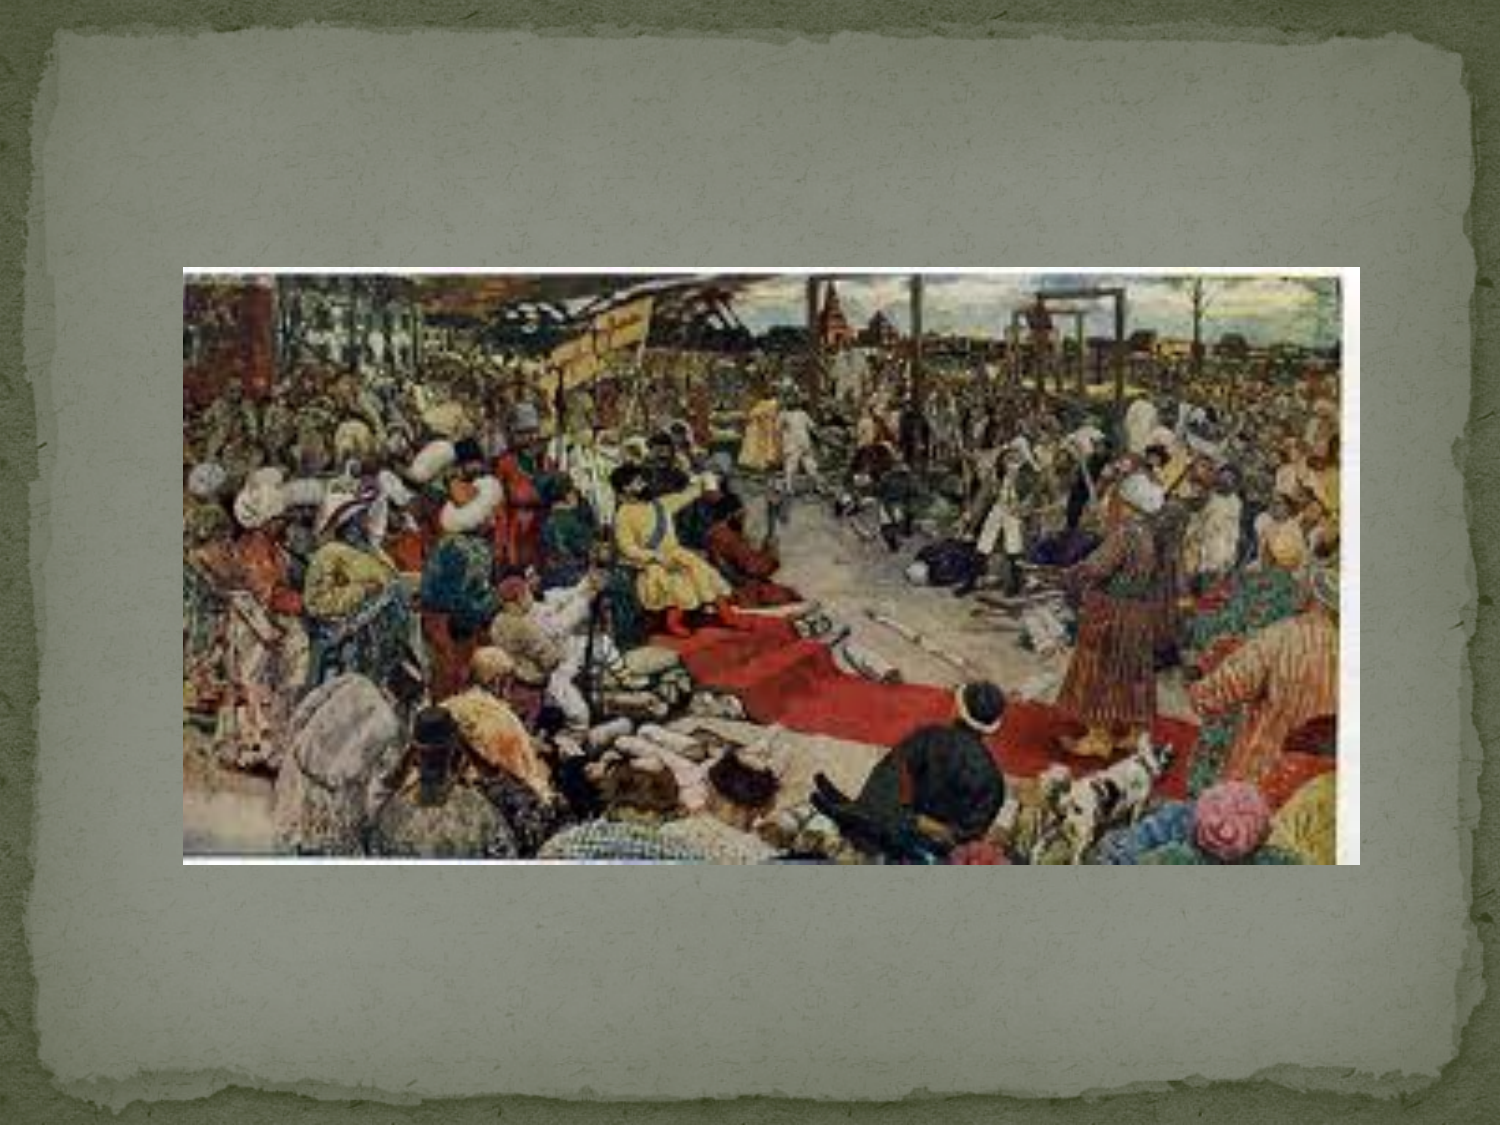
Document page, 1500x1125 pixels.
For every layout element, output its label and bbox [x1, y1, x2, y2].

list [185, 270, 1359, 863]
